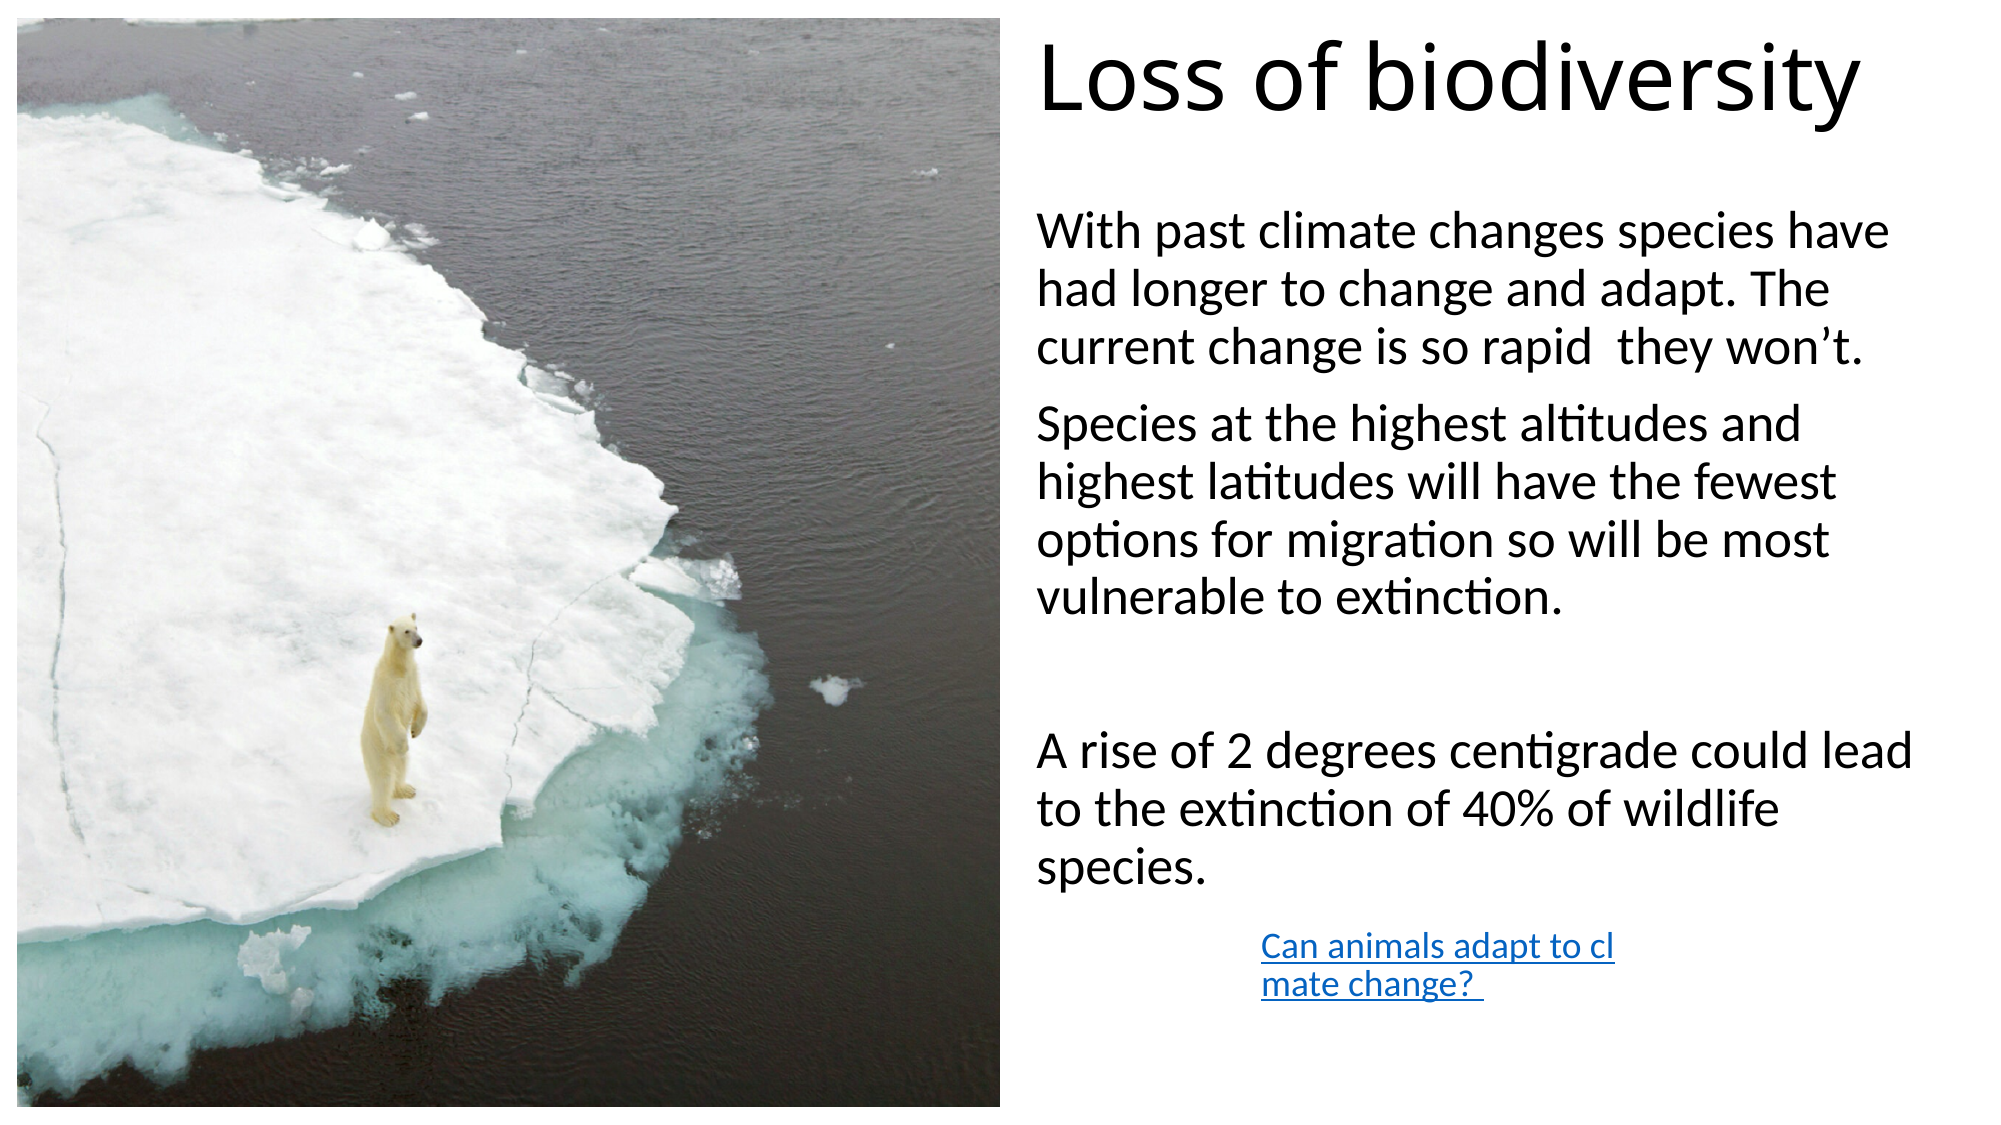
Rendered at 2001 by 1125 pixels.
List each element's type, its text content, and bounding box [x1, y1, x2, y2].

picture [17, 18, 1000, 1107]
title Loss of biodiversity [1021, 0, 2000, 190]
list With past climate changes species have had longer to change and adapt. The current change is so rapid they won’t. Species at the highest altitudes and highest latitudes will have the fewest options for migration so will be most vulnerable to extinction. A rise of 2 degrees centigrade could lead to the extinction of 40% of wildlife species. [1021, 195, 1942, 909]
text_box Can animals adapt to clmate change? [1246, 914, 1633, 1019]
